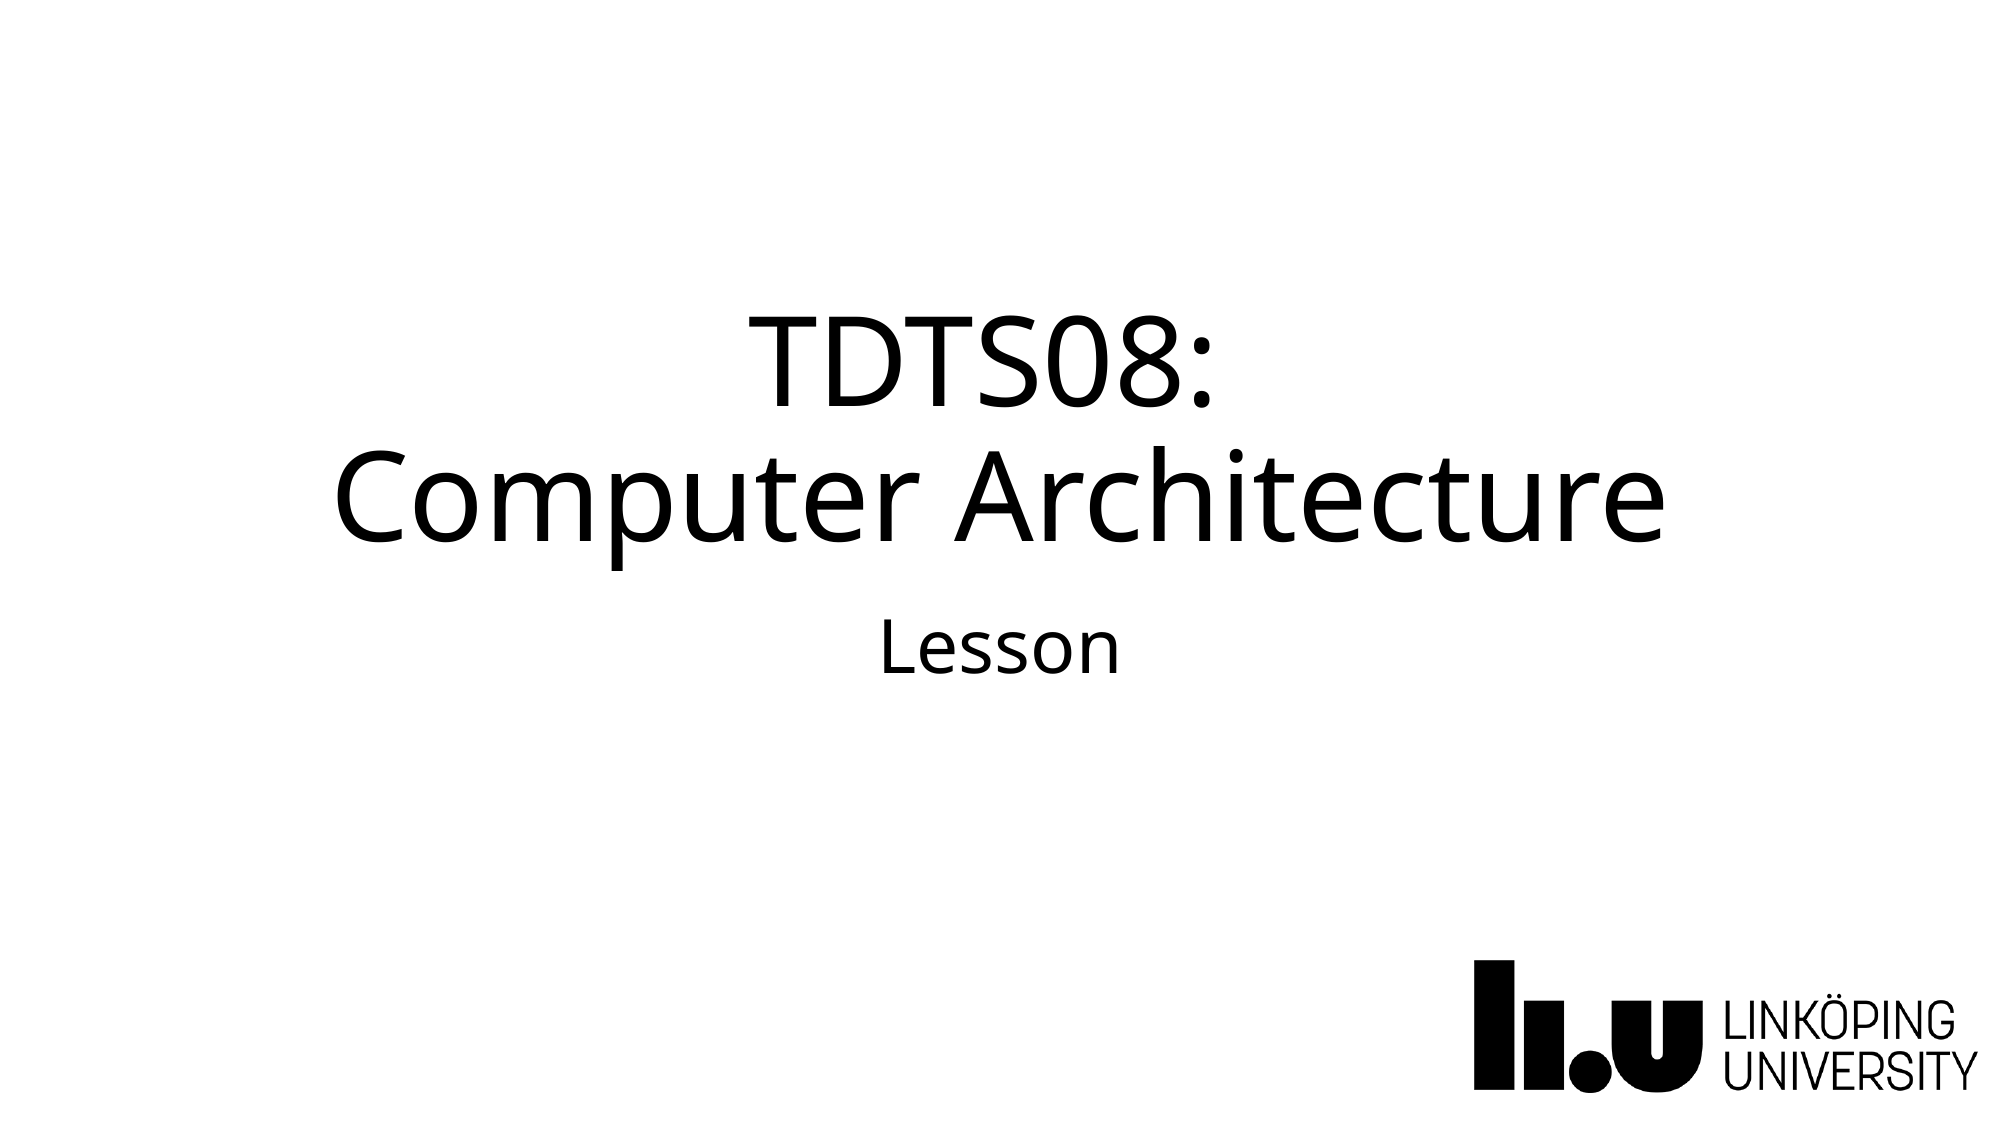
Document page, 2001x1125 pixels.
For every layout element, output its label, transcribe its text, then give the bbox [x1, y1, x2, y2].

title TDTS08: Computer Architecture [249, 184, 1750, 576]
subtitle Lesson [249, 590, 1750, 863]
picture [1474, 959, 2000, 1093]
